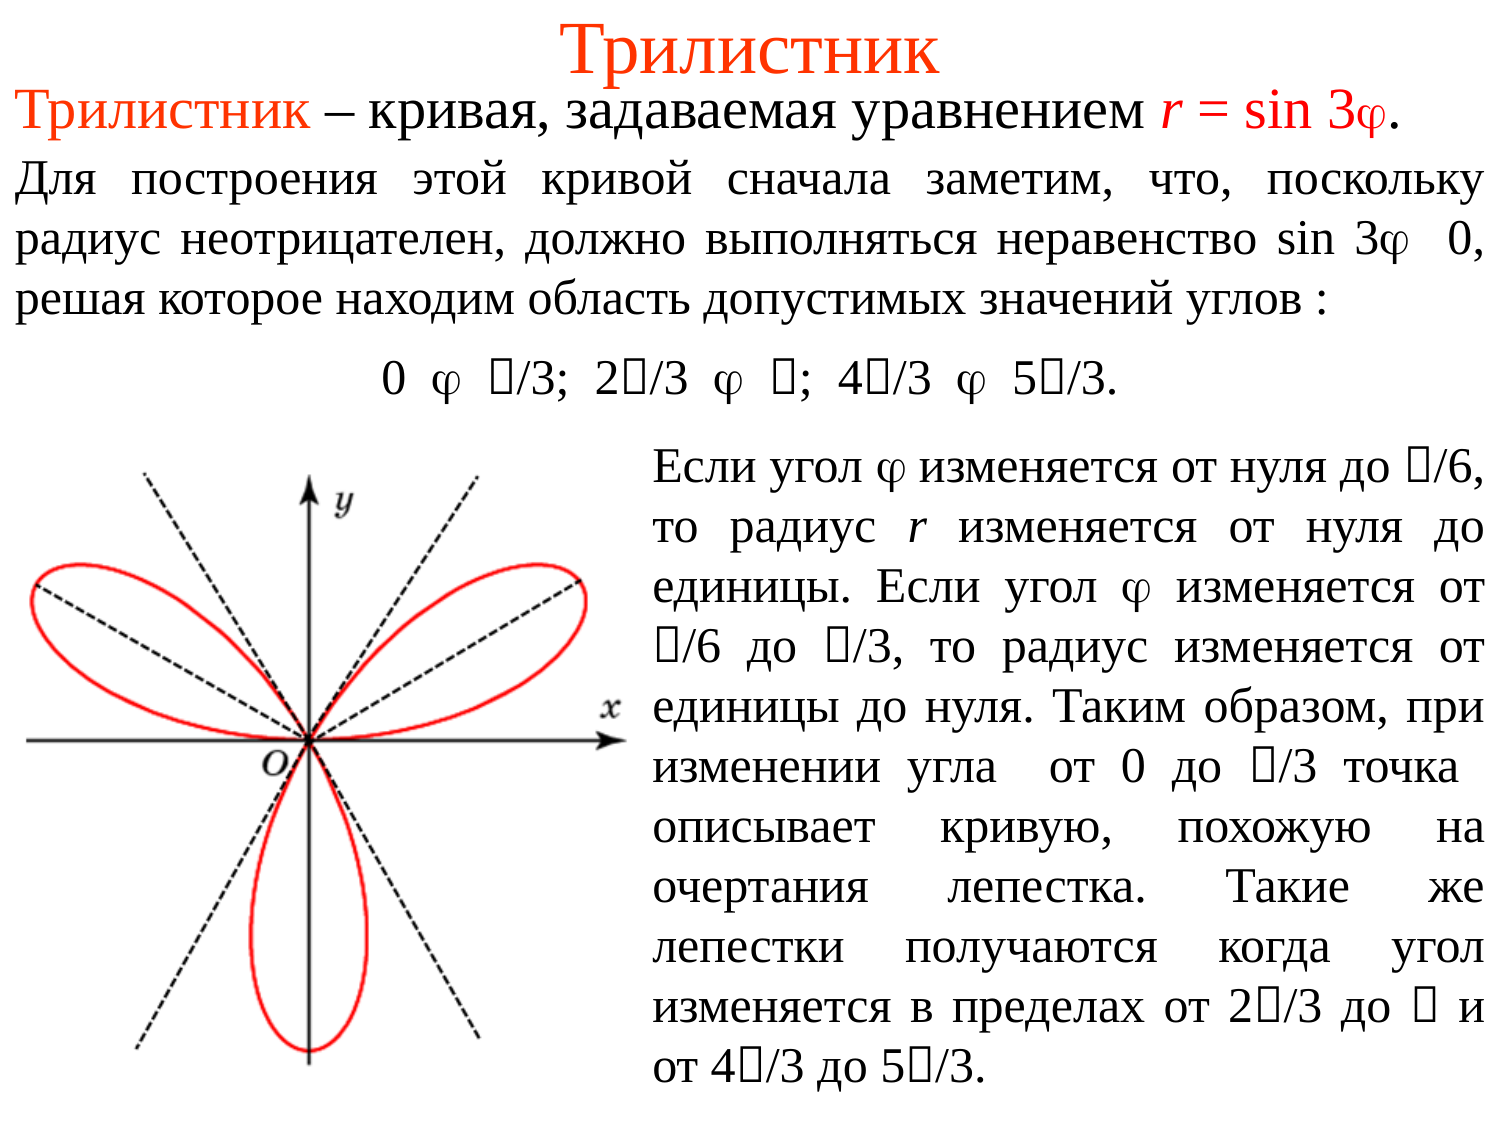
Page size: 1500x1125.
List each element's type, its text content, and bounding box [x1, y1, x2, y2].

text_box Если угол  изменяется от нуля до /6, то радиус r изменяется от нуля до единицы. Если угол  изменяется от /6 до /3, то радиус изменяется от единицы до нуля. Таким образом, при изменении угла от 0 до /3 точка описывает кривую, похожую на очертания лепестка. Такие же лепестки получаются когда угол изменяется в пределах от 2/3 до  и от 4/3 до 5/3. [637, 424, 1500, 1100]
text_box Трилистник – кривая, задаваемая уравнением r = sin 3. [0, 62, 1500, 148]
title Трилистник [112, 0, 1388, 62]
picture [2, 445, 638, 1087]
